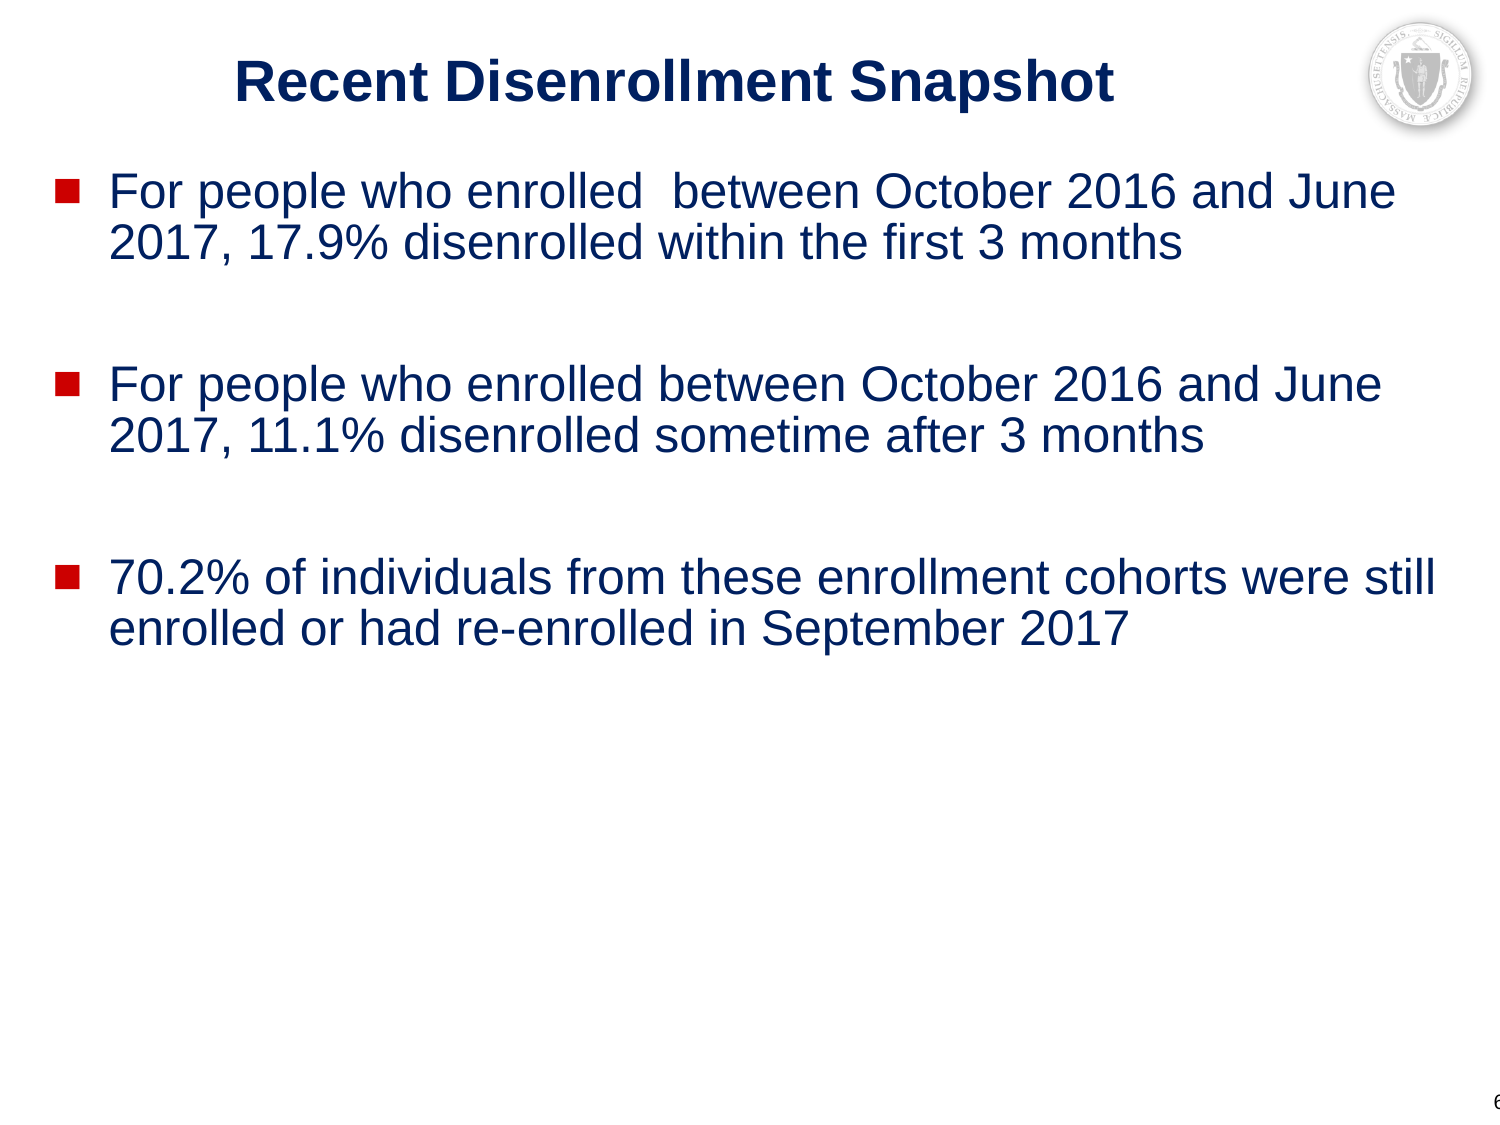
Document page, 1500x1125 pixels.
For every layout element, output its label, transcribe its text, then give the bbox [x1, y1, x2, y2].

text_box Recent Disenrollment Snapshot [0, 13, 1350, 143]
text_box For people who enrolled between October 2016 and June 2017, 17.9% disenrolled within the first 3 months For people who enrolled between October 2016 and June 2017, 11.1% disenrolled sometime after 3 months 70.2% of individuals from these enrollment cohorts were still enrolled or had re-enrolled in September 2017 [37, 160, 1463, 1050]
